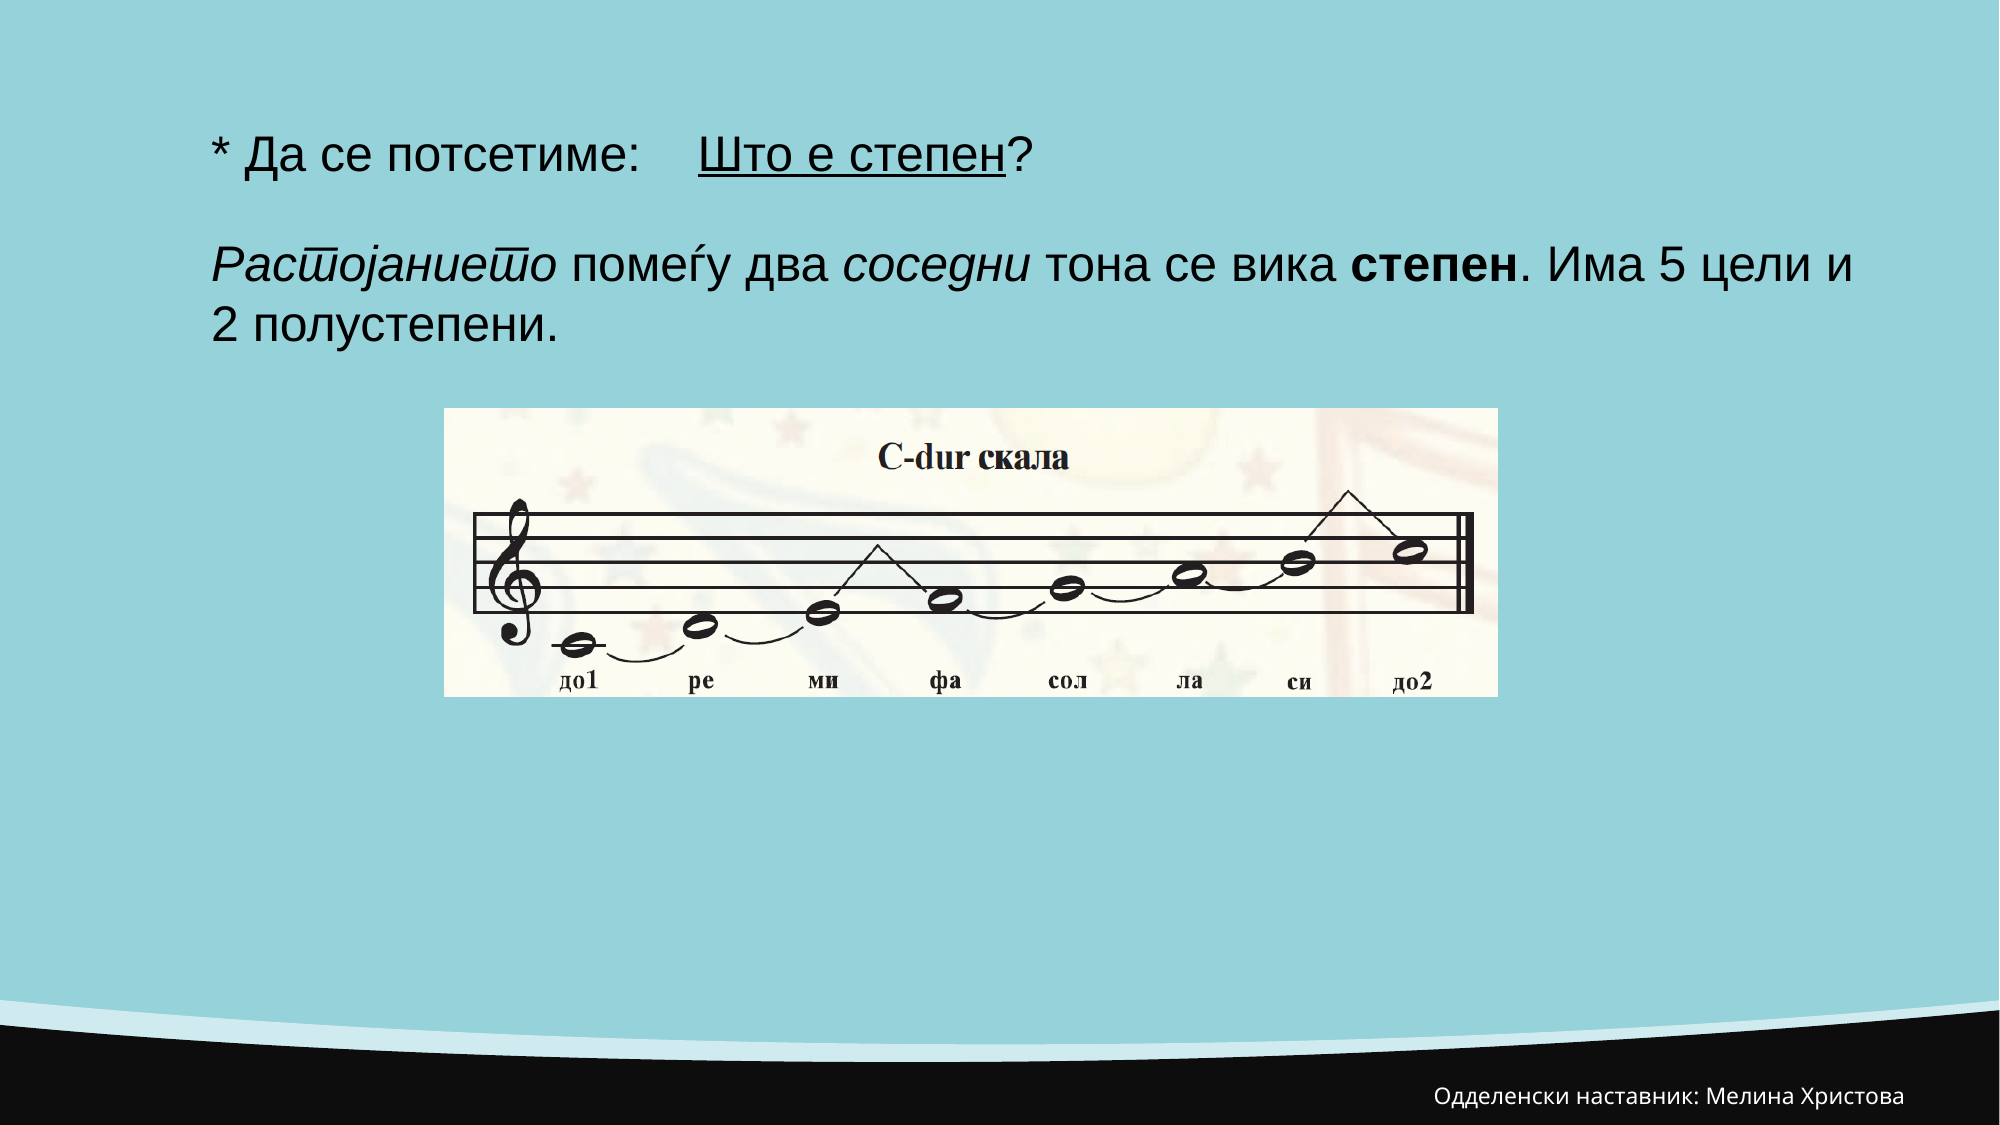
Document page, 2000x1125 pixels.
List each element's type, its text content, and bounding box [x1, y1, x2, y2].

text_box * Да се потсетиме: Што е степен? Растојанието помеѓу два соседни тона се вика степен. Има 5 цели и 2 полустепени. [196, 113, 1874, 359]
footer Одделенски наставник: Мелина Христова [250, 1069, 1922, 1122]
picture [444, 408, 1498, 697]
